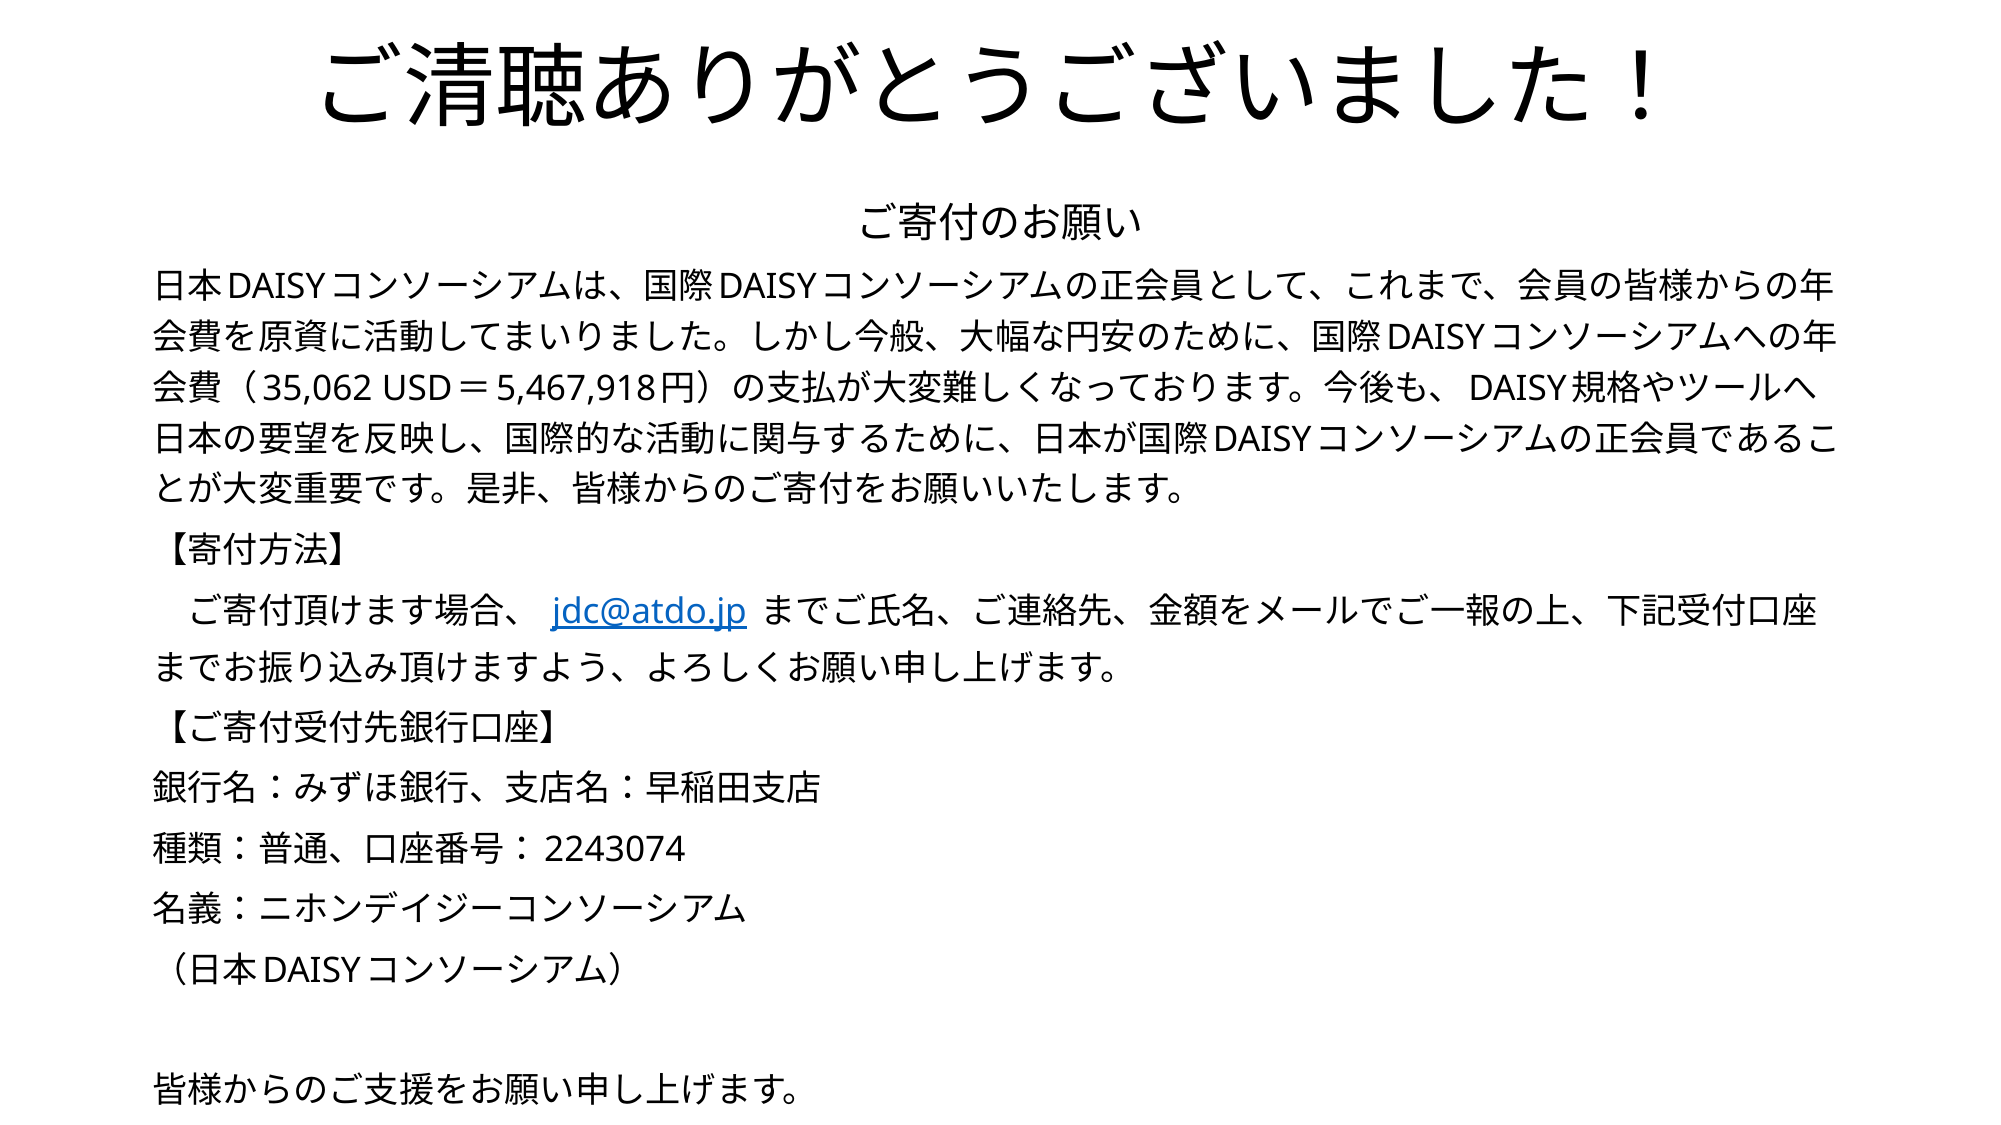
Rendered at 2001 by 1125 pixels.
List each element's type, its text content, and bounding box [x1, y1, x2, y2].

list ご寄付のお願い 日本DAISYコンソーシアムは、国際DAISYコンソーシアムの正会員として、これまで、会員の皆様からの年会費を原資に活動してまいりました。しかし今般、大幅な円安のために、国際DAISYコンソーシアムへの年会費（35,062 USD＝5,467,918円）の支払が大変難しくなっております。今後も、DAISY規格やツールへ日本の要望を反映し、国際的な活動に関与するために、日本が国際DAISYコンソーシアムの正会員であることが大変重要です。是非、皆様からのご寄付をお願いいたします。 【寄付方法】 ご寄付頂けます場合、 jdc@atdo.jp までご氏名、ご連絡先、金額をメールでご一報の上、下記受付口座までお振り込み頂けますよう、よろしくお願い申し上げます。 【ご寄付受付先銀行口座】 銀行名：みずほ銀行、支店名：早稲田支店 種類：普通、口座番号：2243074 名義：ニホンデイジーコンソーシアム （日本DAISYコンソーシアム） 皆様からのご支援をお願い申し上げます。 [137, 178, 1863, 1125]
title ご清聴ありがとうございました！ [137, 0, 1863, 178]
